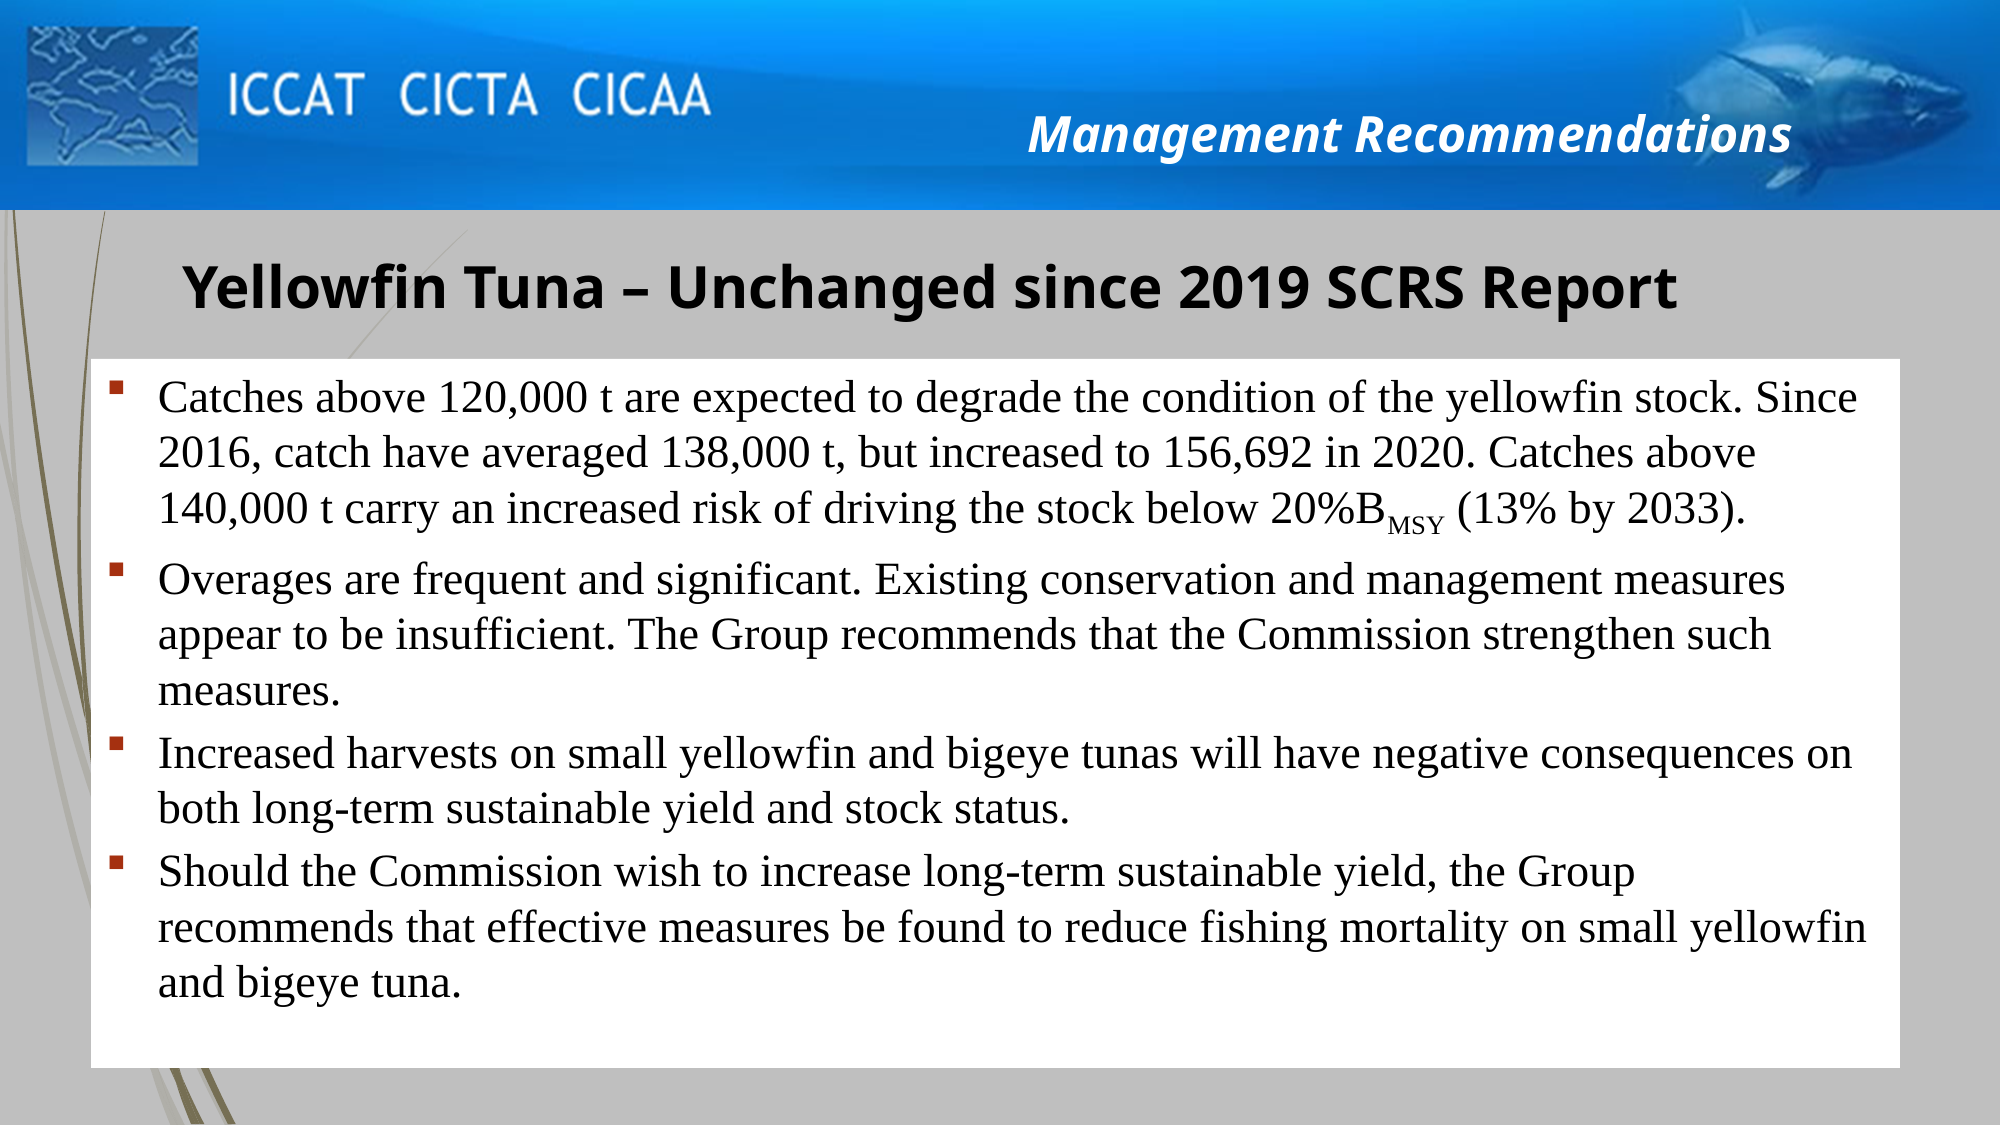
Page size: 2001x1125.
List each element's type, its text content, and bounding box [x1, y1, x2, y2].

text_box Yellowfin Tuna – Unchanged since 2019 SCRS Report [167, 243, 1859, 328]
picture [0, 0, 2000, 211]
text_box Catches above 120,000 t are expected to degrade the condition of the yellowfin stock. Since 2016, catch have averaged 138,000 t, but increased to 156,692 in 2020. Catches above 140,000 t carry an increased risk of driving the stock below 20%BMSY (13% by 2033). Overages are frequent and significant. Existing conservation and management measures appear to be insufficient. The Group recommends that the Commission strengthen such measures. Increased harvests on small yellowfin and bigeye tunas will have negative consequences on both long-term sustainable yield and stock status. Should the Commission wish to increase long-term sustainable yield, the Group recommends that effective measures be found to reduce fishing mortality on small yellowfin and bigeye tuna. [91, 358, 1900, 1068]
